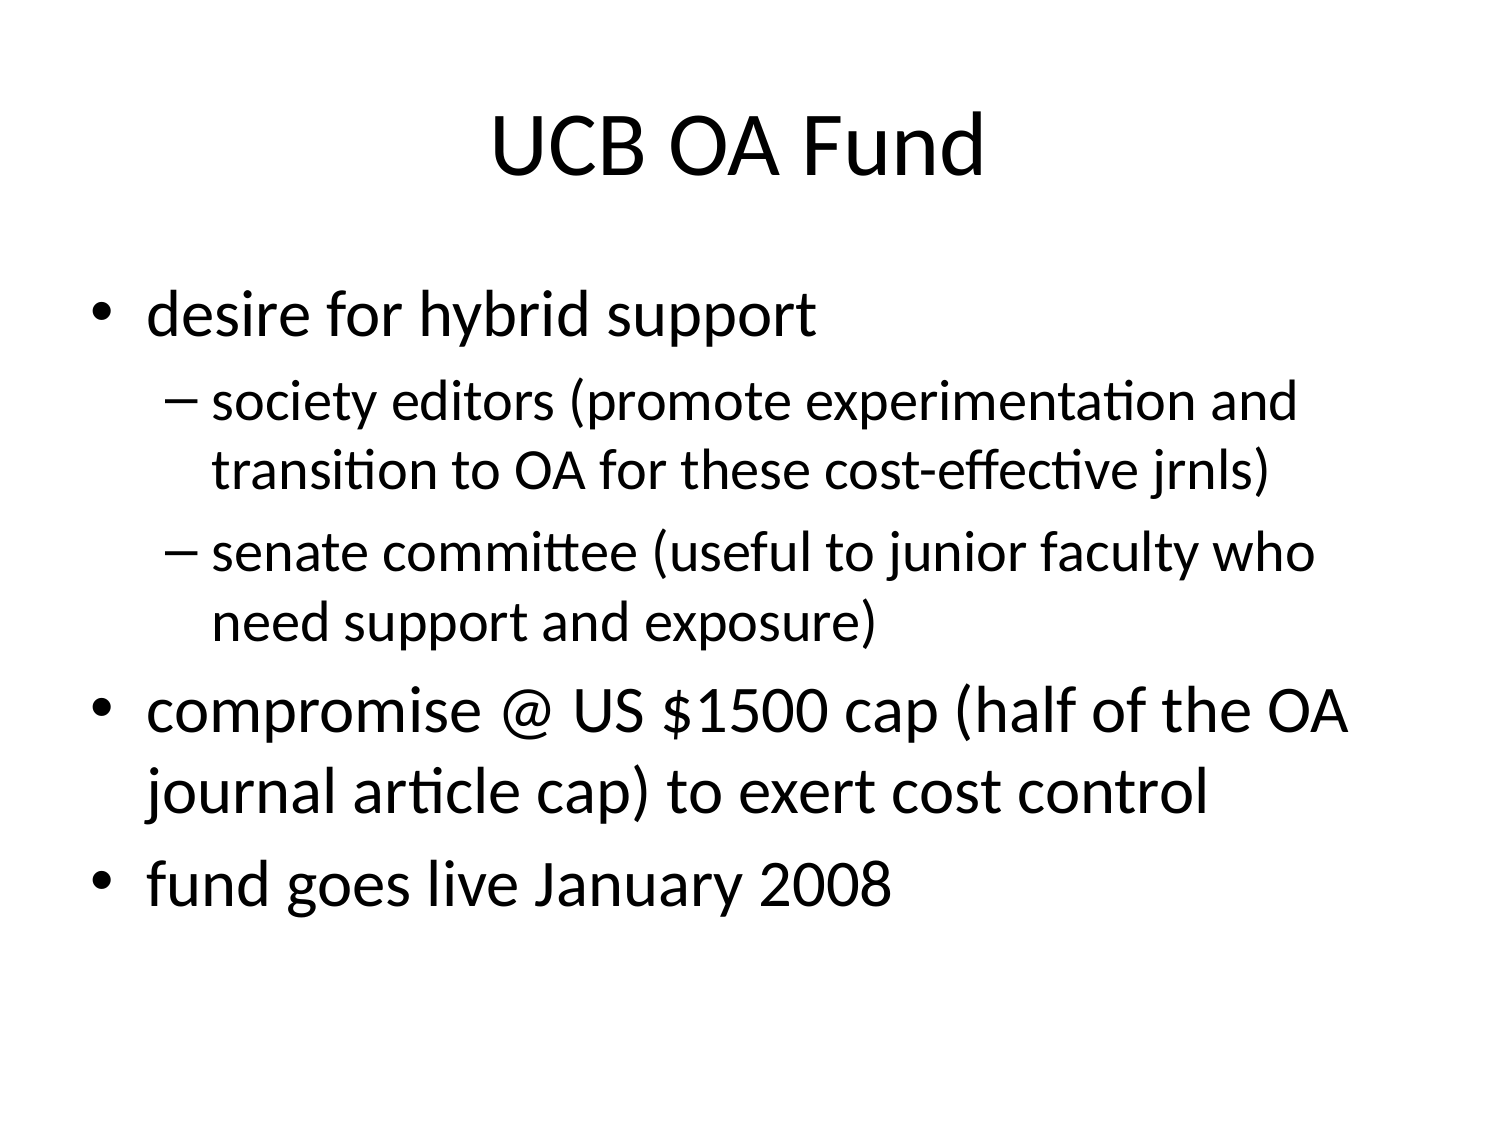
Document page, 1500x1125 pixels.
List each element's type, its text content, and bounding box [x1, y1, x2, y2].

list desire for hybrid support society editors (promote experimentation and transition to OA for these cost-effective jrnls) senate committee (useful to junior faculty who need support and exposure) compromise @ US $1500 cap (half of the OA journal article cap) to exert cost control fund goes live January 2008 [75, 262, 1425, 1005]
title UCB OA Fund [75, 45, 1425, 233]
